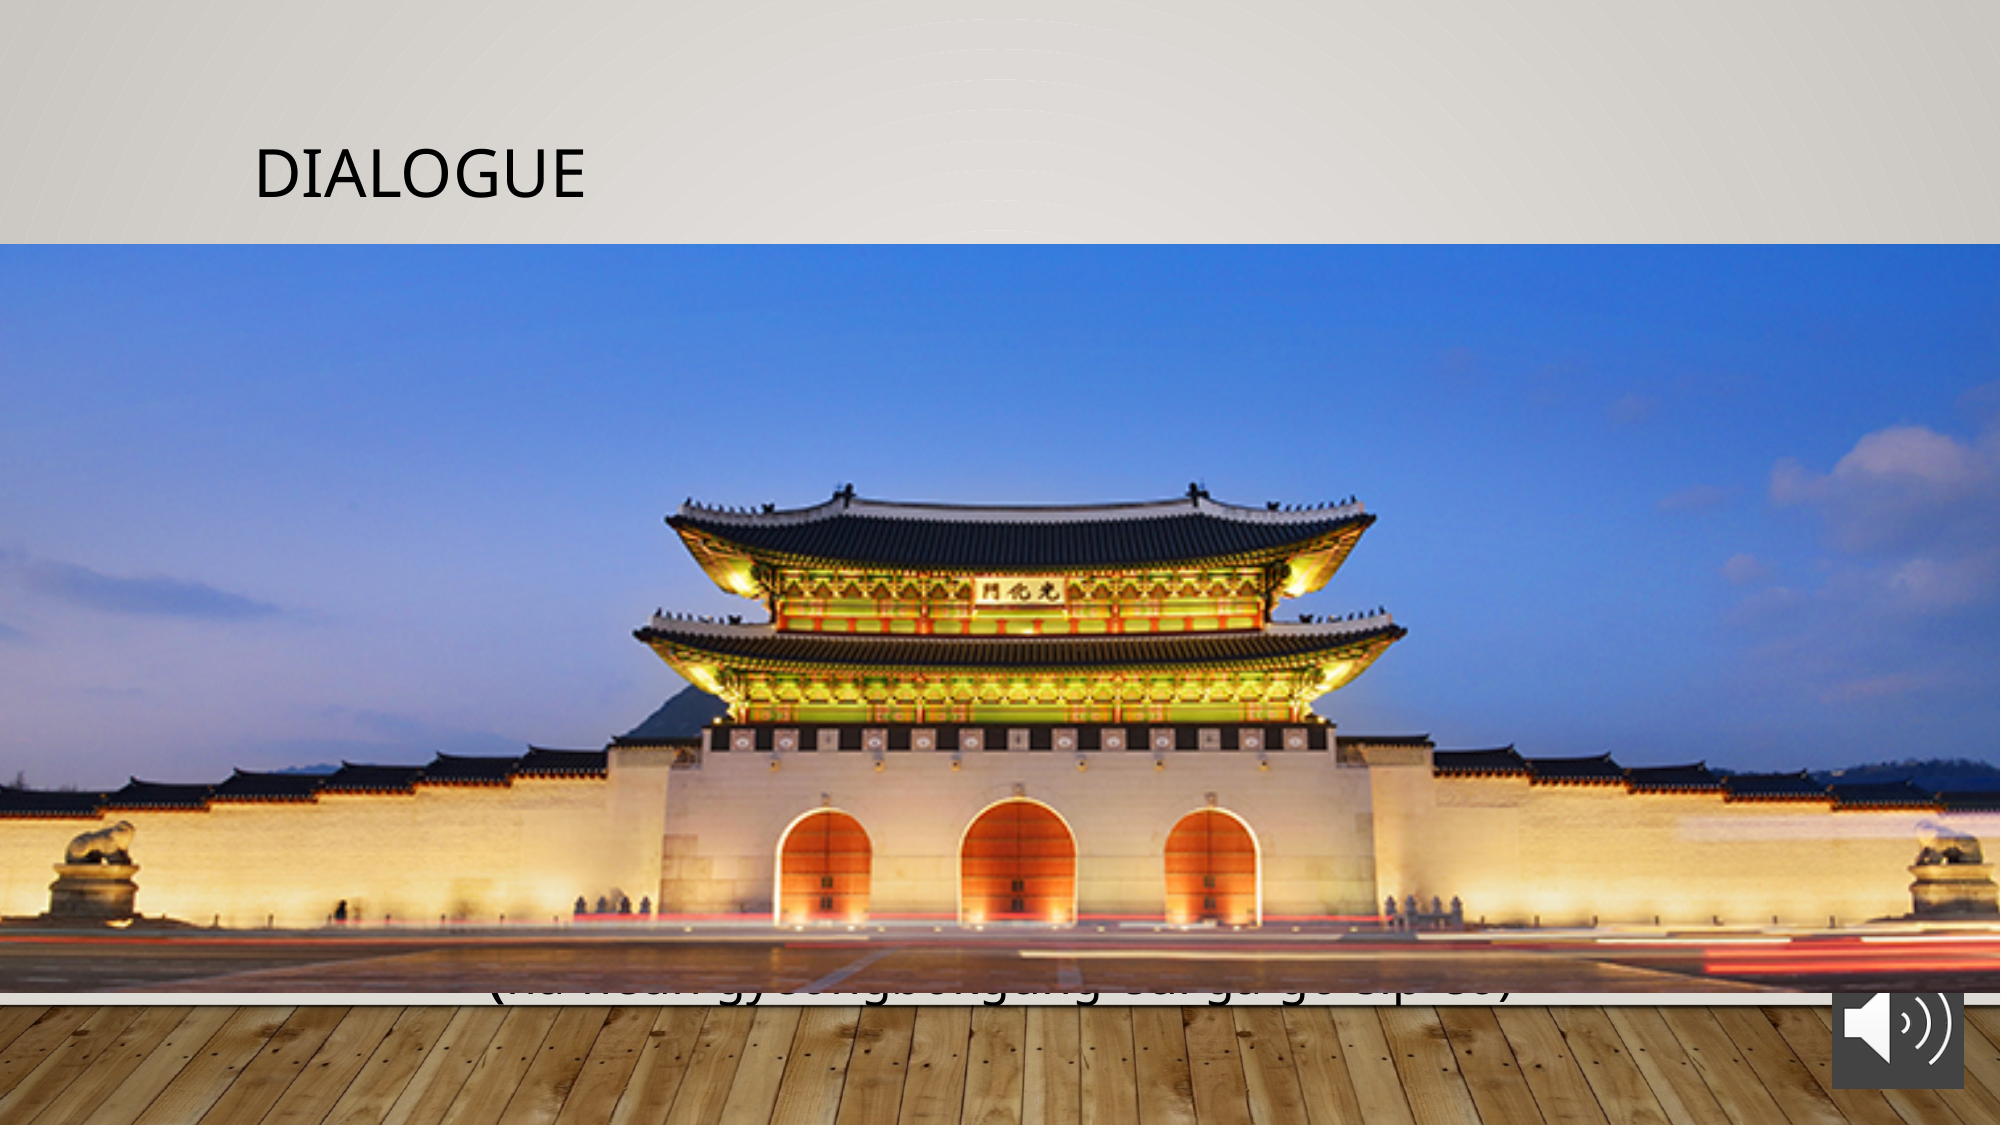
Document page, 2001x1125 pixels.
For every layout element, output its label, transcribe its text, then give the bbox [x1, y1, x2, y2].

picture [0, 243, 2000, 1125]
title Dialogue [238, 131, 1814, 243]
